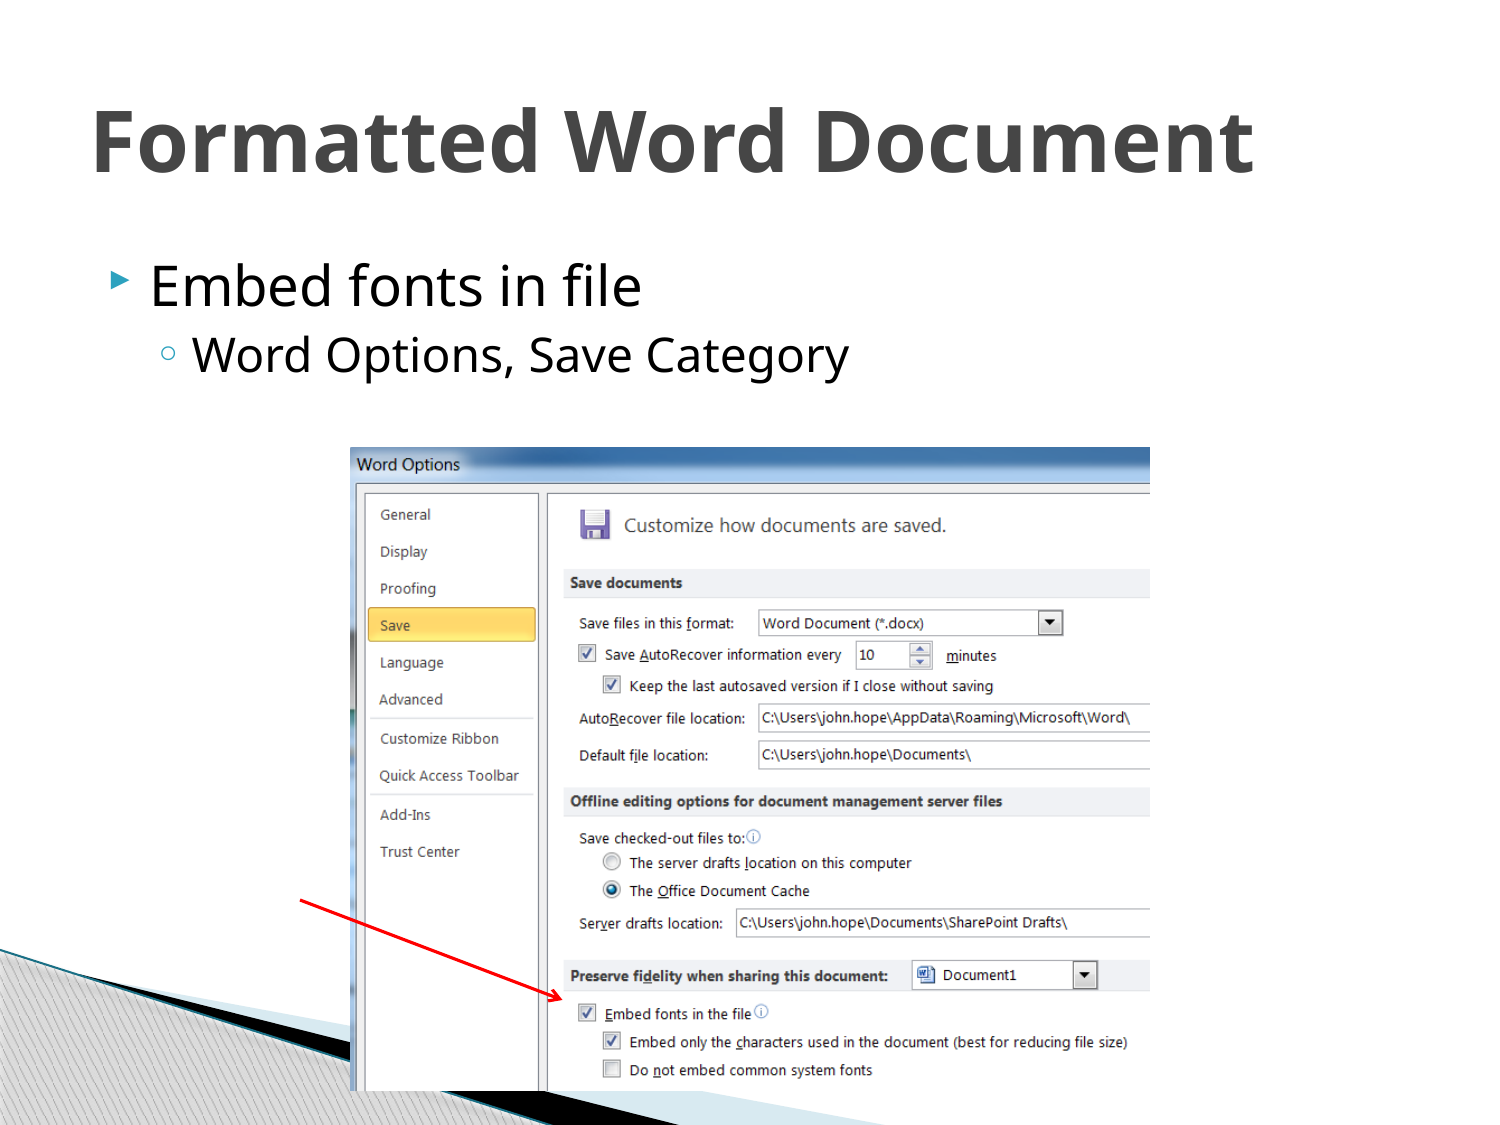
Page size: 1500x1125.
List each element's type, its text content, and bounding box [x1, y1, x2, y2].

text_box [299, 899, 563, 1001]
list Embed fonts in file Word Options, Save Category [75, 243, 1425, 986]
picture [349, 446, 1151, 1091]
title Formatted Word Document [75, 45, 1425, 233]
